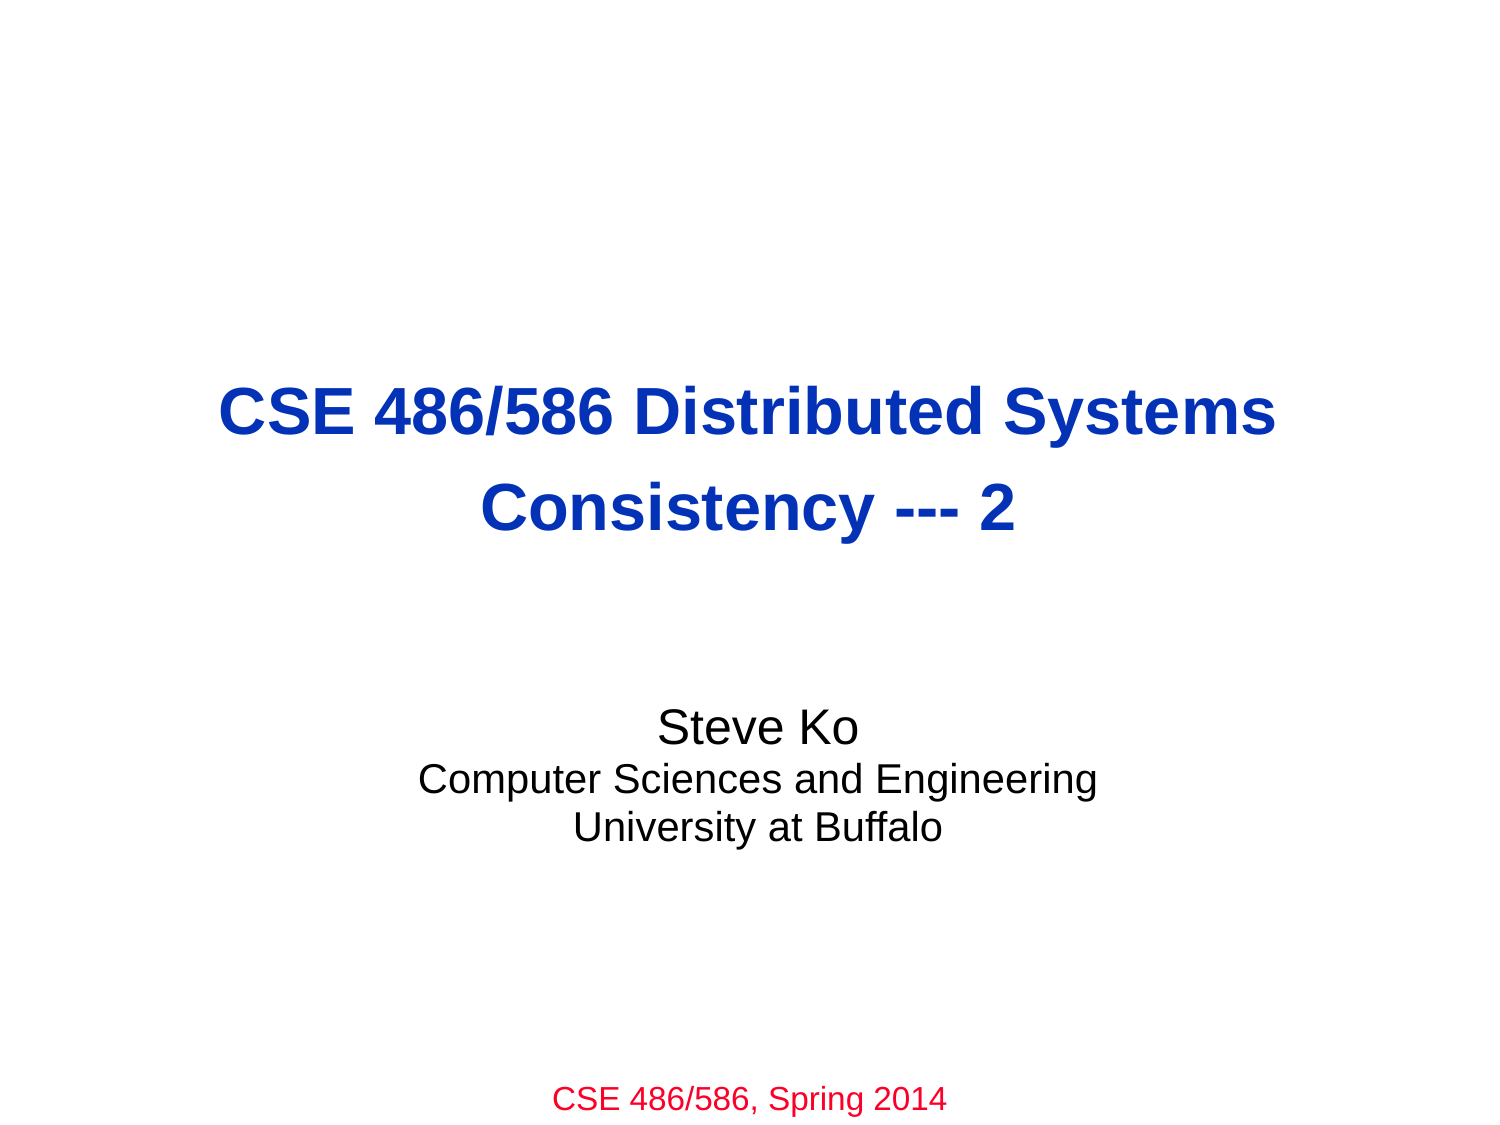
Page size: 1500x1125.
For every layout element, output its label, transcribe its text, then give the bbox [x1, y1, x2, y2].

subtitle Steve Ko Computer Sciences and Engineering University at Buffalo [191, 703, 1325, 917]
title CSE 486/586 Distributed Systems Consistency --- 2 [23, 311, 1474, 586]
